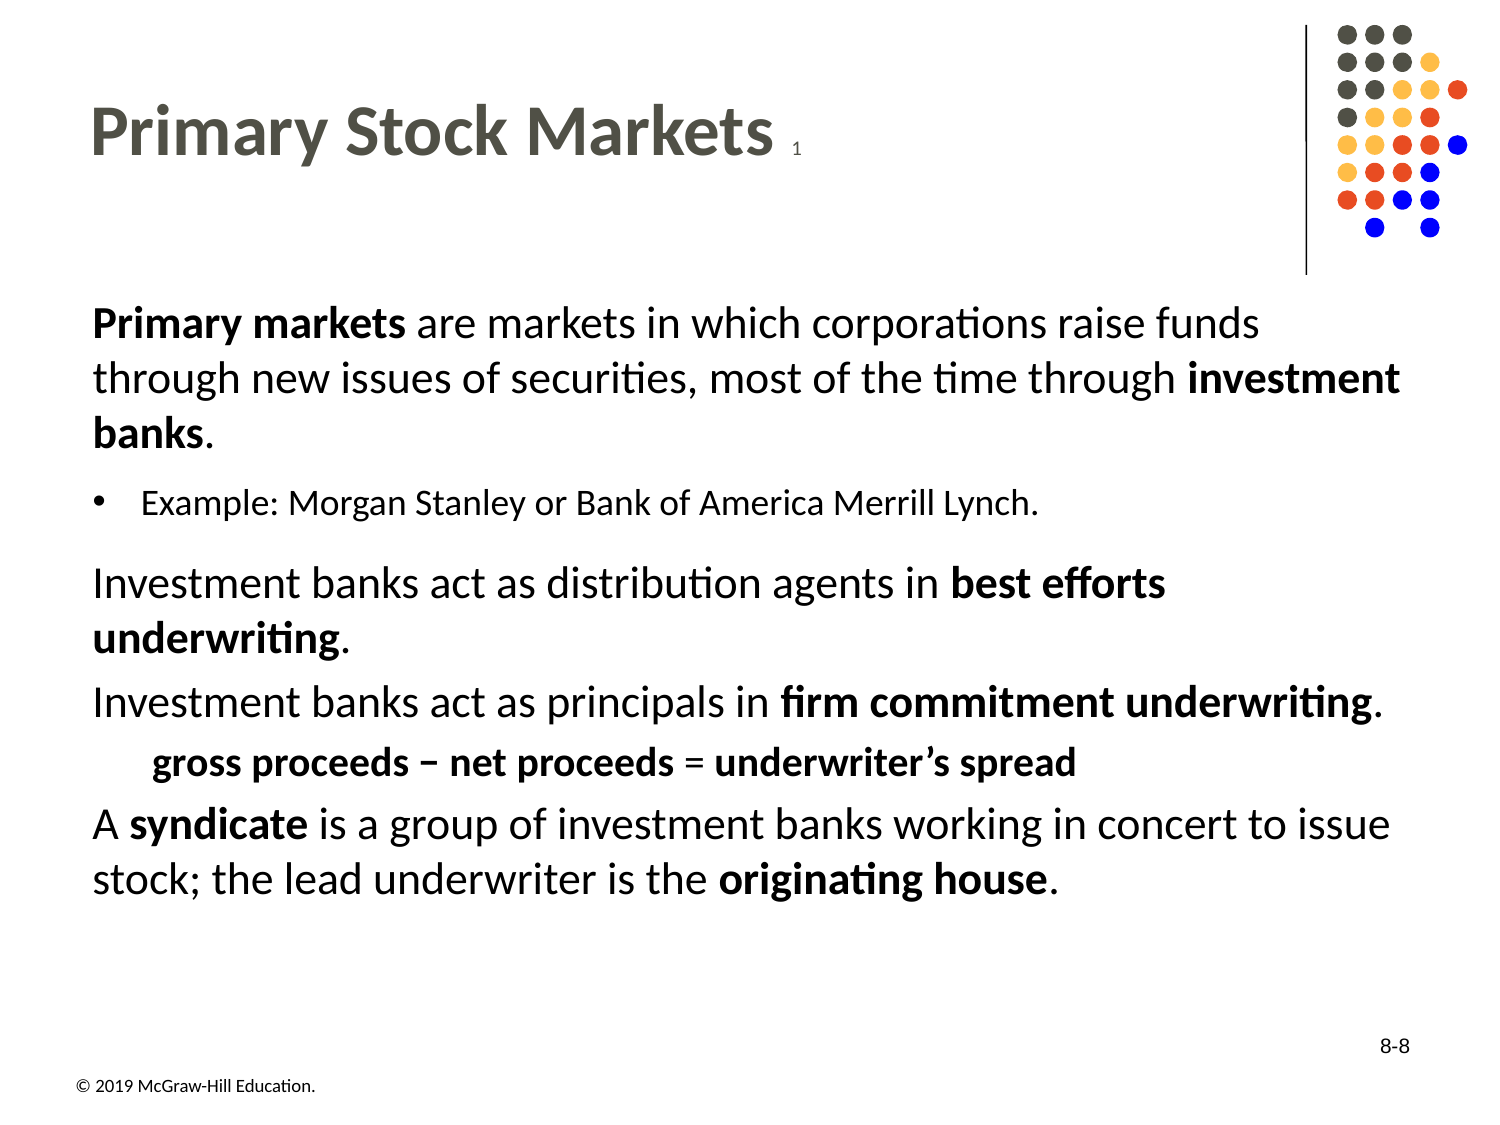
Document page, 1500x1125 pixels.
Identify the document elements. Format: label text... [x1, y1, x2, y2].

list Primary markets are markets in which corporations raise funds through new issues of securities, most of the time through investment banks. Example: Morgan Stanley or Bank of America Merrill Lynch. [77, 285, 1428, 529]
list Investment banks act as distribution agents in best efforts underwriting. Investment banks act as principals in firm commitment underwriting. gross proceeds − net proceeds = underwriter’s spread A syndicate is a group of investment banks working in concert to issue stock; the lead underwriter is the originating house. [77, 544, 1428, 918]
title Primary Stock Markets 1 [75, 53, 1188, 199]
slide_number 8-8 [1074, 1025, 1425, 1100]
